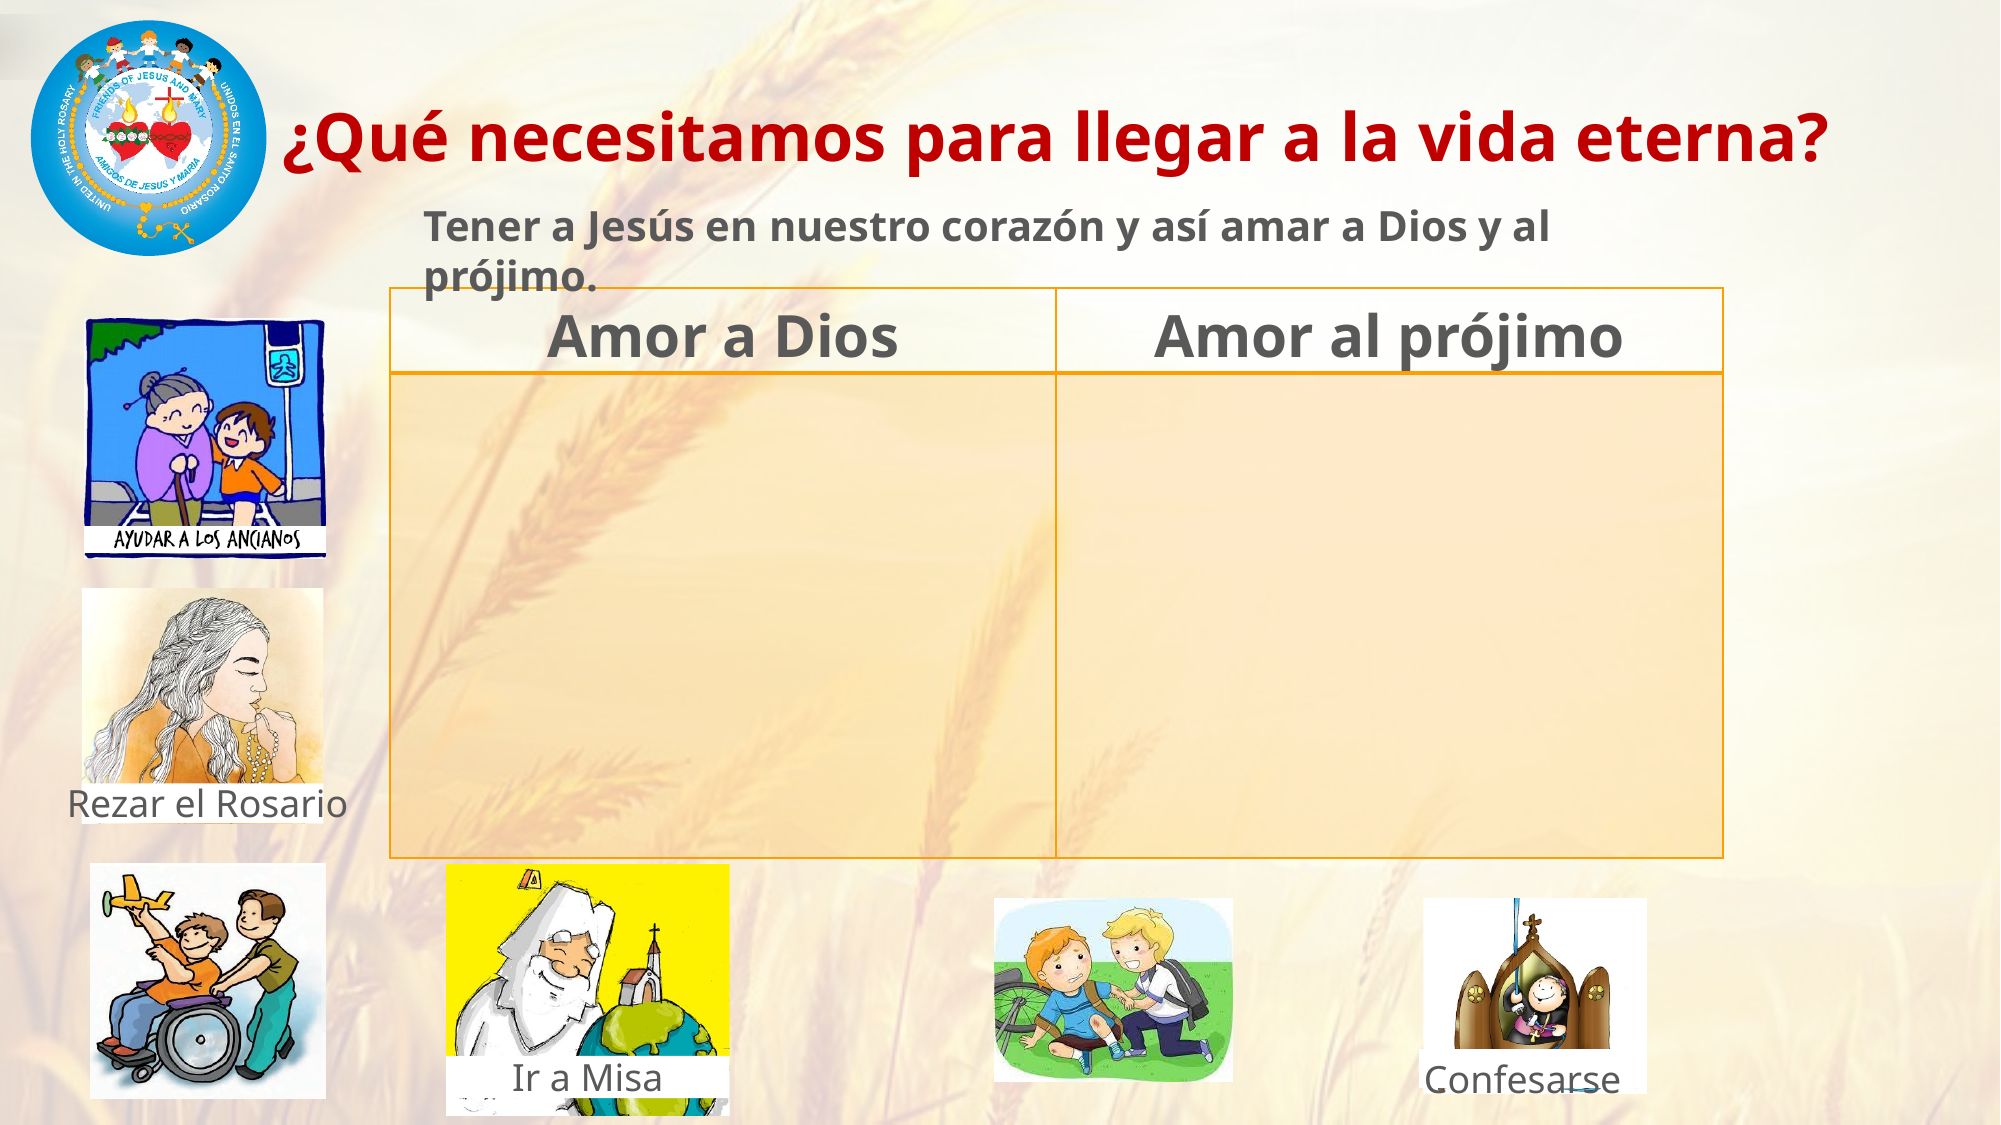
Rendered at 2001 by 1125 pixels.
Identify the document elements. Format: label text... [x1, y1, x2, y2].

picture [55, 30, 242, 244]
text_box Tener a Jesús en nuestro corazón y así amar a Dios y al prójimo. [409, 192, 1723, 308]
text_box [446, 864, 730, 1116]
picture [90, 863, 326, 1099]
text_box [1418, 898, 1647, 1095]
picture [84, 318, 326, 559]
table_header Amor al prójimo [1057, 308, 1722, 371]
text_box ¿Qué necesitamos para llegar a la vida eterna? [267, 87, 1846, 183]
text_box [81, 588, 324, 834]
picture [994, 898, 1233, 1082]
table_header Amor a Dios [391, 289, 1055, 371]
table_cell [1057, 375, 1722, 857]
table_cell [391, 375, 1055, 857]
